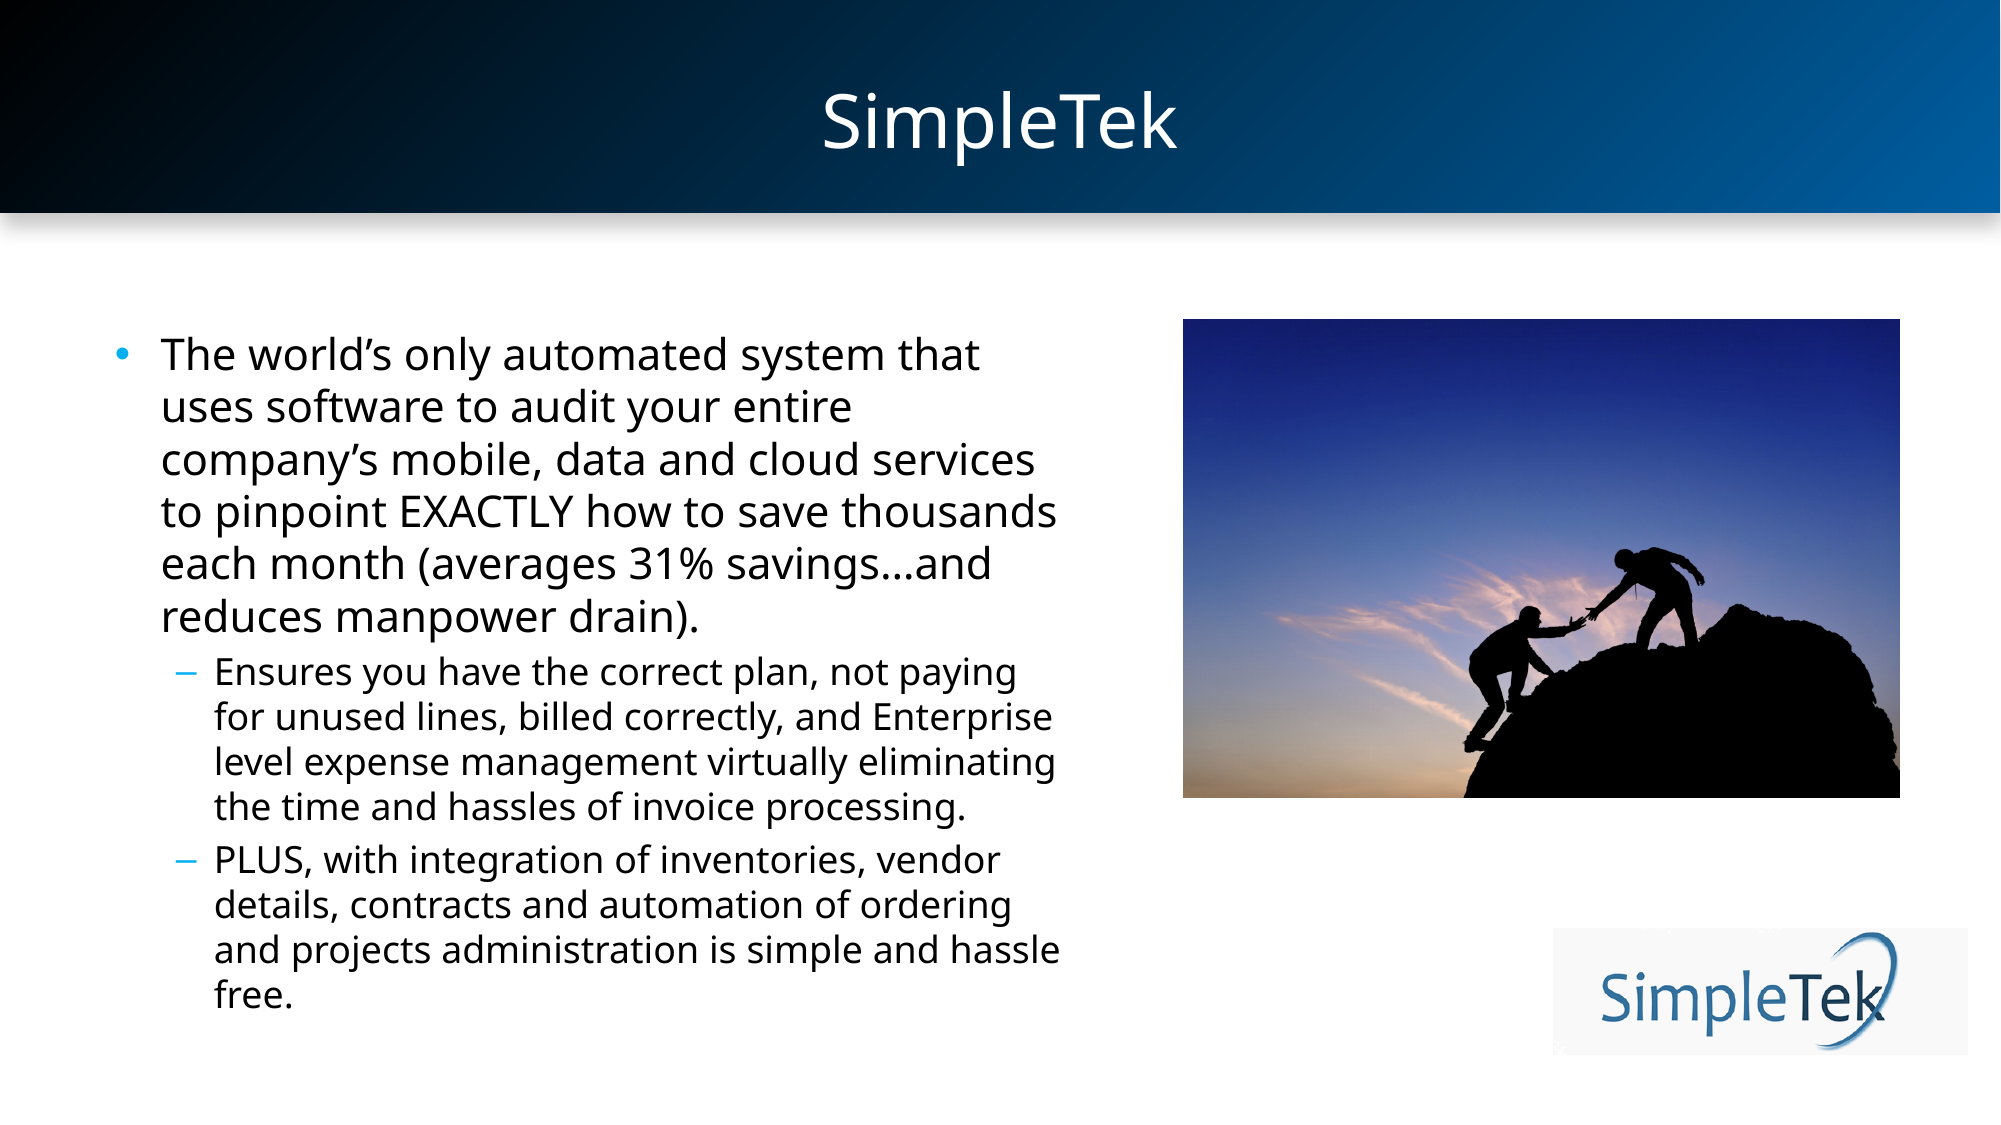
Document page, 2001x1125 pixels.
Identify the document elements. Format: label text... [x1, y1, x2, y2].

picture [1553, 928, 1968, 1055]
title SimpleTek [99, 24, 1900, 213]
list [1182, 319, 1901, 798]
list The world’s only automated system that uses software to audit your entire company’s mobile, data and cloud services to pinpoint EXACTLY how to save thousands each month (averages 31% savings…and reduces manpower drain). Ensures you have the correct plan, not paying for unused lines, billed correctly, and Enterprise level expense management virtually eliminating the time and hassles of invoice processing. PLUS, with integration of inventories, vendor details, contracts and automation of ordering and projects administration is simple and hassle free. [99, 319, 1088, 1067]
